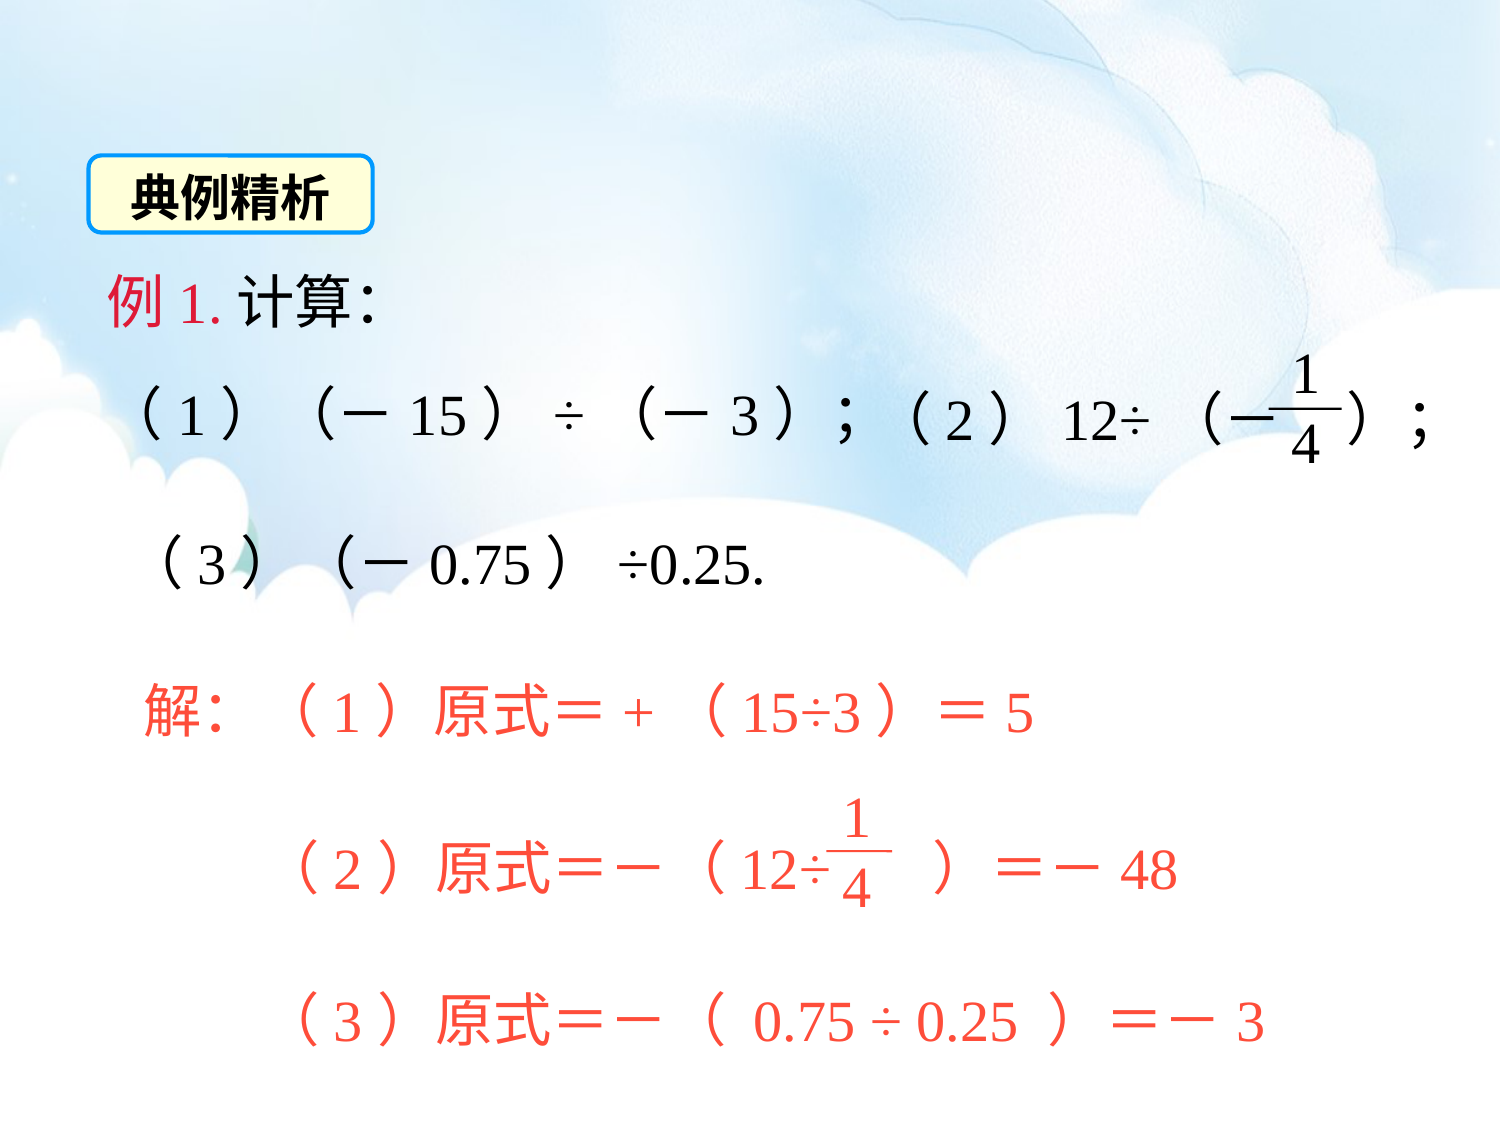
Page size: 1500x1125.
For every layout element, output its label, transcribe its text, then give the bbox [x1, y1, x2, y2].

text_box 解：（1）原式＝+（15÷3）＝5 [128, 666, 1122, 752]
text_box 典例精析 [88, 155, 373, 233]
text_box （3）原式＝－（ 0.75 ÷ 0.25 ）＝－3 [128, 975, 1494, 1060]
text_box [866, 327, 1471, 485]
text_box （1）（－15）÷（－3）； [90, 369, 866, 455]
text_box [128, 772, 1447, 929]
picture [0, 0, 1500, 1125]
text_box 例1.计算： [92, 258, 427, 343]
text_box （3）（－0.75）÷0.25. [110, 518, 782, 604]
